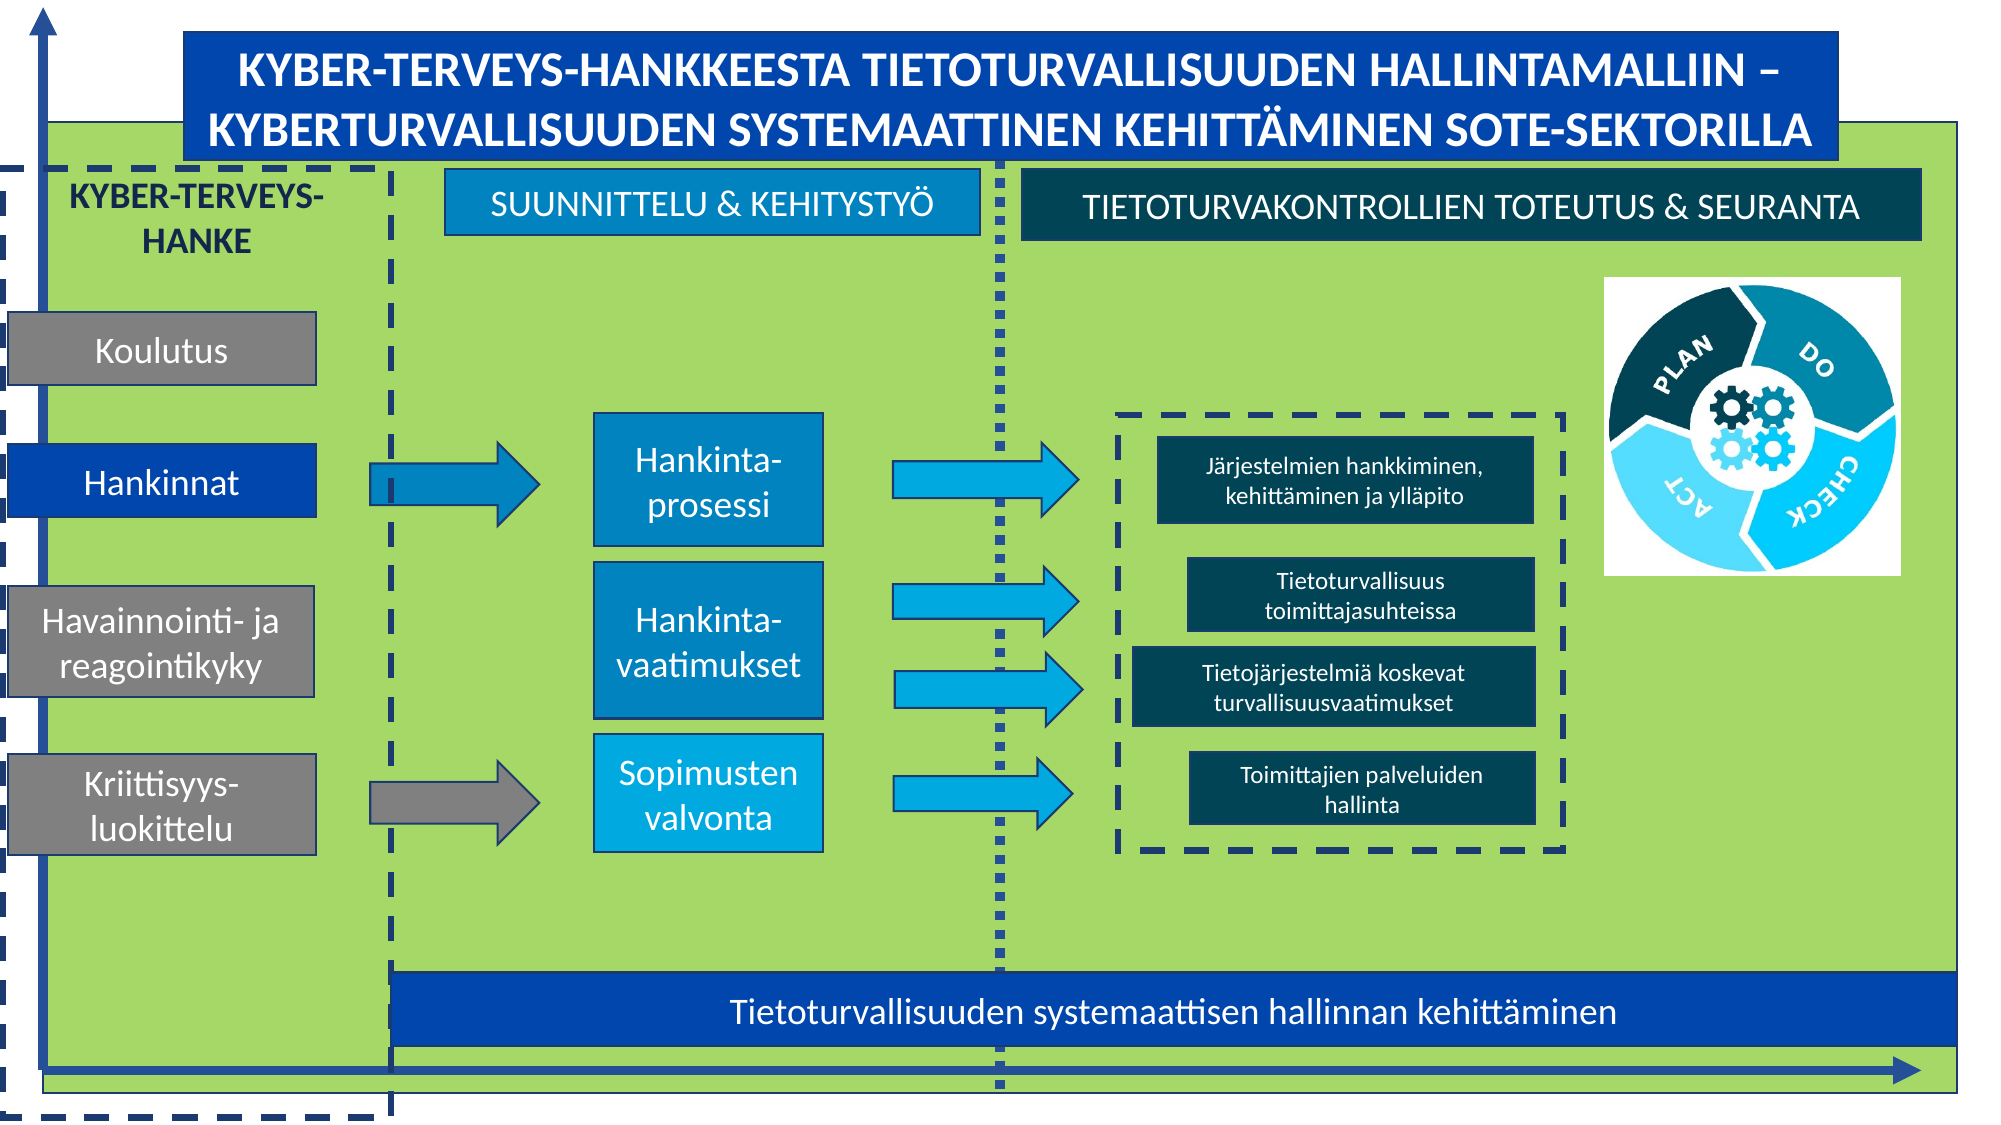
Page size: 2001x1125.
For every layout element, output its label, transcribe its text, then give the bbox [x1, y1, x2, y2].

text_box [1001, 121, 1958, 971]
text_box [893, 670, 999, 709]
text_box [48, 121, 999, 971]
text_box [1117, 414, 1564, 851]
text_box [891, 583, 999, 620]
text_box Tietoturvallisuuden systemaattisen hallinnan kehittäminen [390, 971, 999, 1047]
text_box Hankinta-prosessi [593, 412, 824, 547]
text_box [1001, 756, 1074, 832]
text_box SUUNNITTELU & KEHITYSTYÖ [444, 168, 981, 236]
text_box [392, 440, 541, 529]
text_box [369, 758, 541, 847]
text_box KYBER-TERVEYS-HANKE [2, 168, 392, 1118]
picture [1604, 277, 1901, 576]
text_box [1001, 440, 1080, 520]
text_box TIETOTURVAKONTROLLIEN TOTEUTUS & SEURANTA [1021, 168, 1922, 241]
text_box Sopimusten valvonta [593, 733, 824, 853]
text_box [892, 775, 999, 813]
text_box [1001, 564, 1081, 639]
text_box [392, 1047, 1958, 1094]
text_box KYBER-TERVEYS-HANKKEESTA TIETOTURVALLISUUDEN HALLINTAMALLIIN – KYBERTURVALLISUUDEN SYSTEMAATTINEN KEHITTÄMINEN SOTE-SEKTORILLA [183, 31, 1839, 161]
text_box [1001, 650, 1085, 729]
text_box [891, 460, 999, 500]
text_box Hankinta-vaatimukset [593, 561, 824, 720]
text_box Tietoturvallisuuden systemaattisen hallinnan kehittäminen [1001, 971, 1958, 1047]
